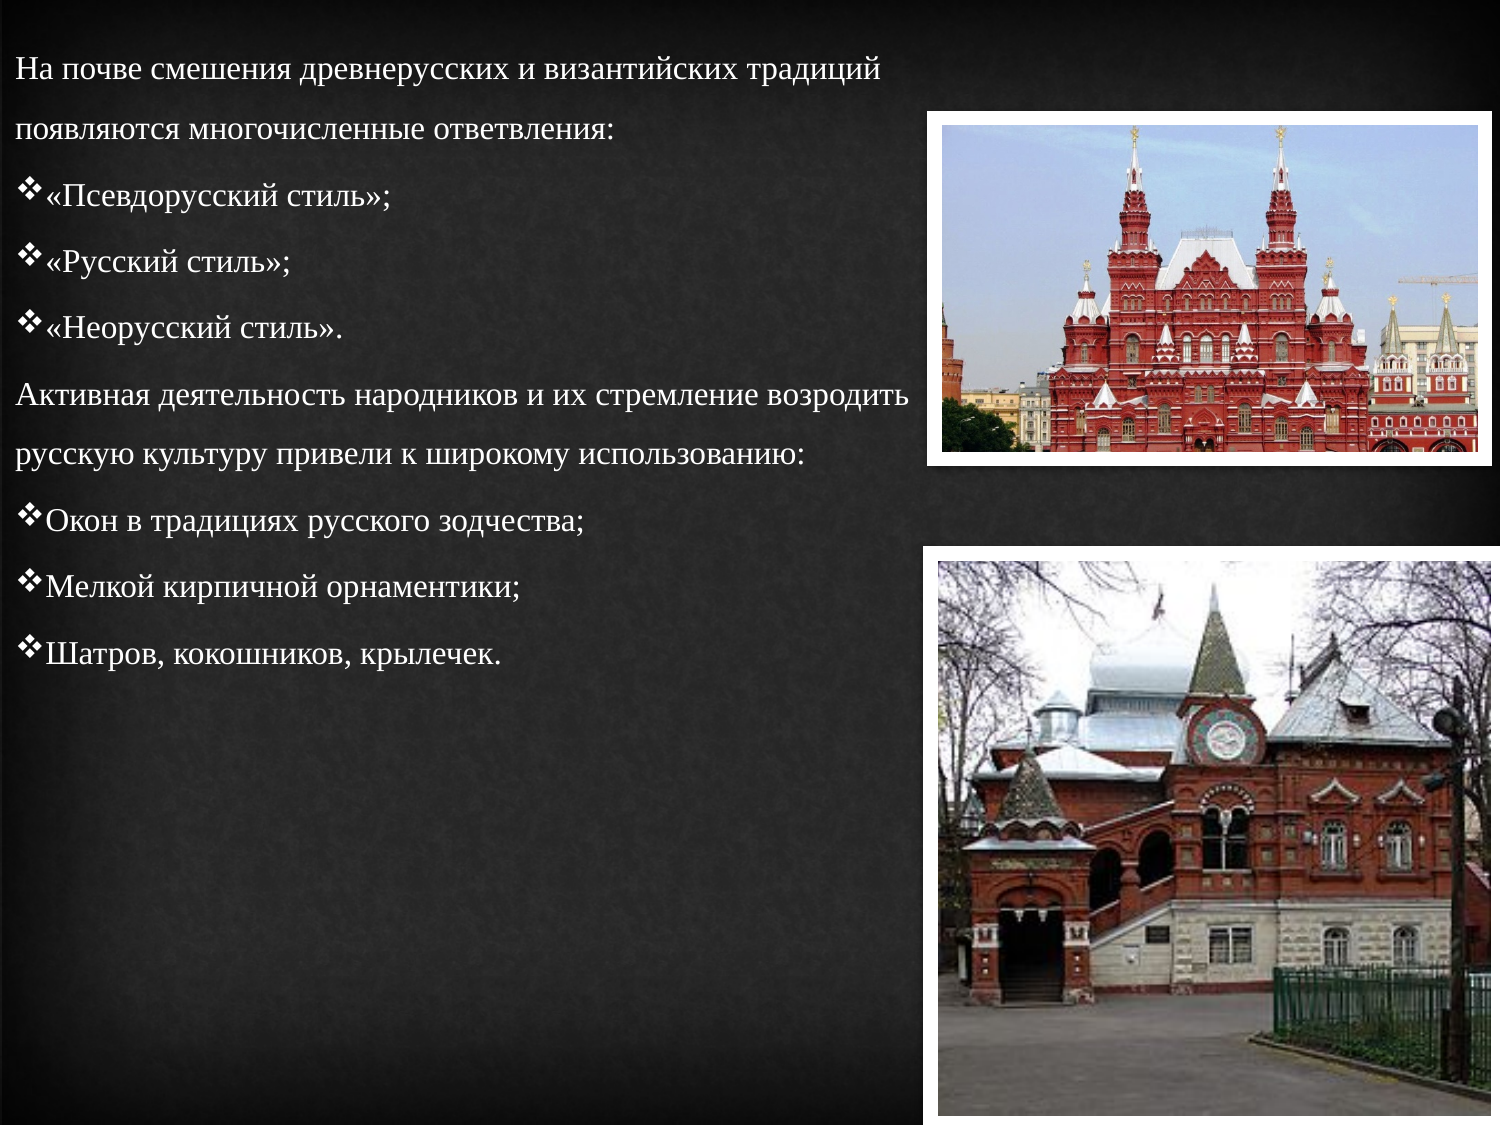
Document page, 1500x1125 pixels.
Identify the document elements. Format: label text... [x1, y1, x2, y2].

picture [937, 560, 1492, 1117]
list На почве смешения древнерусских и византийских традиций появляются многочисленные ответвления: «Псевдорусский стиль»; «Русский стиль»; «Неорусский стиль». Активная деятельность народников и их стремление возродить русскую культуру привели к широкому использованию: Окон в традициях русского зодчества; Мелкой кирпичной орнаментики; Шатров, кокошников, крылечек. [0, 19, 1050, 1125]
picture [941, 125, 1478, 452]
